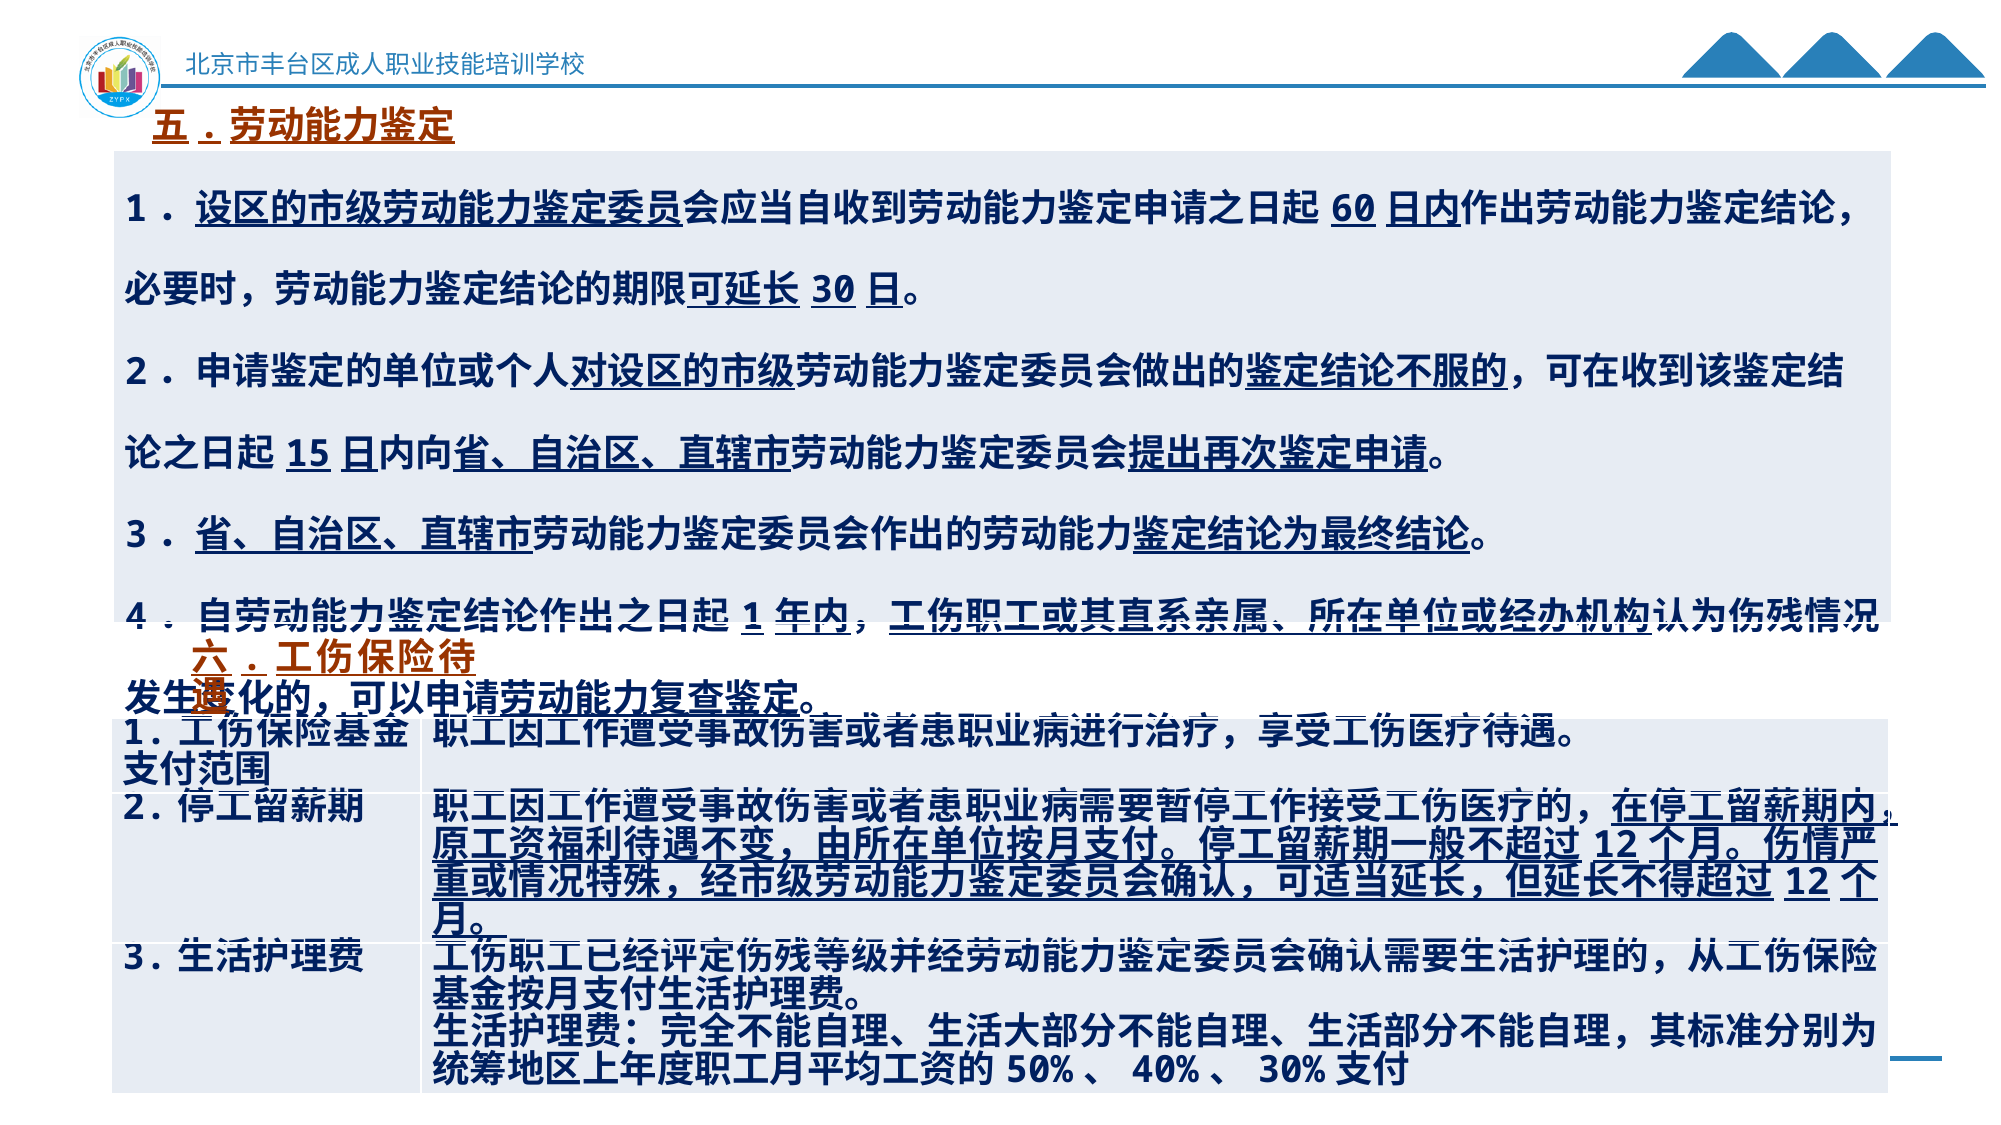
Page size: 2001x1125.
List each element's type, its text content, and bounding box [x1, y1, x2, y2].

table_header 职工因工作遭受事故伤害或者患职业病进行治疗，享受工伤医疗待遇。 [422, 719, 1888, 792]
text_box [1780, 31, 1884, 79]
table_cell 职工因工作遭受事故伤害或者患职业病需要暂停工作接受工伤医疗的，在停工留薪期内，原工资福利待遇不变，由所在单位按月支付。停工留薪期一般不超过12个月。伤情严重或情况特殊，经市级劳动能力鉴定委员会确认，可适当延长，但延长不得超过12个月。 [422, 794, 1888, 942]
table_cell 3.生活护理费 [112, 944, 420, 1093]
text_box [1883, 31, 1987, 79]
table_cell 工伤职工已经评定伤残等级并经劳动能力鉴定委员会确认需要生活护理的，从工伤保险基金按月支付生活护理费。 生活护理费：完全不能自理、生活大部分不能自理、生活部分不能自理，其标准分别为统筹地区上年度职工月平均工资的50%、40%、30%支付 [422, 944, 1888, 1058]
picture [79, 36, 161, 118]
table_cell 2.停工留薪期 [112, 794, 420, 942]
table_cell 工伤职工已经评定伤残等级并经劳动能力鉴定委员会确认需要生活护理的，从工伤保险基金按月支付生活护理费。 生活护理费：完全不能自理、生活大部分不能自理、生活部分不能自理，其标准分别为统筹地区上年度职工月平均工资的50%、40%、30%支付 [422, 1059, 1888, 1093]
text_box 六.工伤保险待遇 [176, 633, 491, 686]
text_box 北京市丰台区成人职业技能培训学校 [170, 40, 632, 85]
table_header 1.工伤保险基金支付范围 [112, 719, 420, 792]
text_box 五.劳动能力鉴定 [136, 100, 470, 149]
table_header 1．设区的市级劳动能力鉴定委员会应当自收到劳动能力鉴定申请之日起60日内作出劳动能力鉴定结论，必要时，劳动能力鉴定结论的期限可延长30日。 2．申请鉴定的单位或个人对设区的市级劳动能力鉴定委员会做出的鉴定结论不服的，可在收到该鉴定结论之日起15日内向省、自治区、直辖市劳动能力鉴定委员会提出再次鉴定申请。 3．省、自治区、直辖市劳动能力鉴定委员会作出的劳动能力鉴定结论为最终结论。 4．自劳动能力鉴定结论作出之日起1年内，工伤职工或其直系亲属、所在单位或经办机构认为伤残情况发生变化的，可以申请劳动能力复查鉴定。 [114, 151, 1891, 622]
text_box [1679, 31, 1782, 79]
